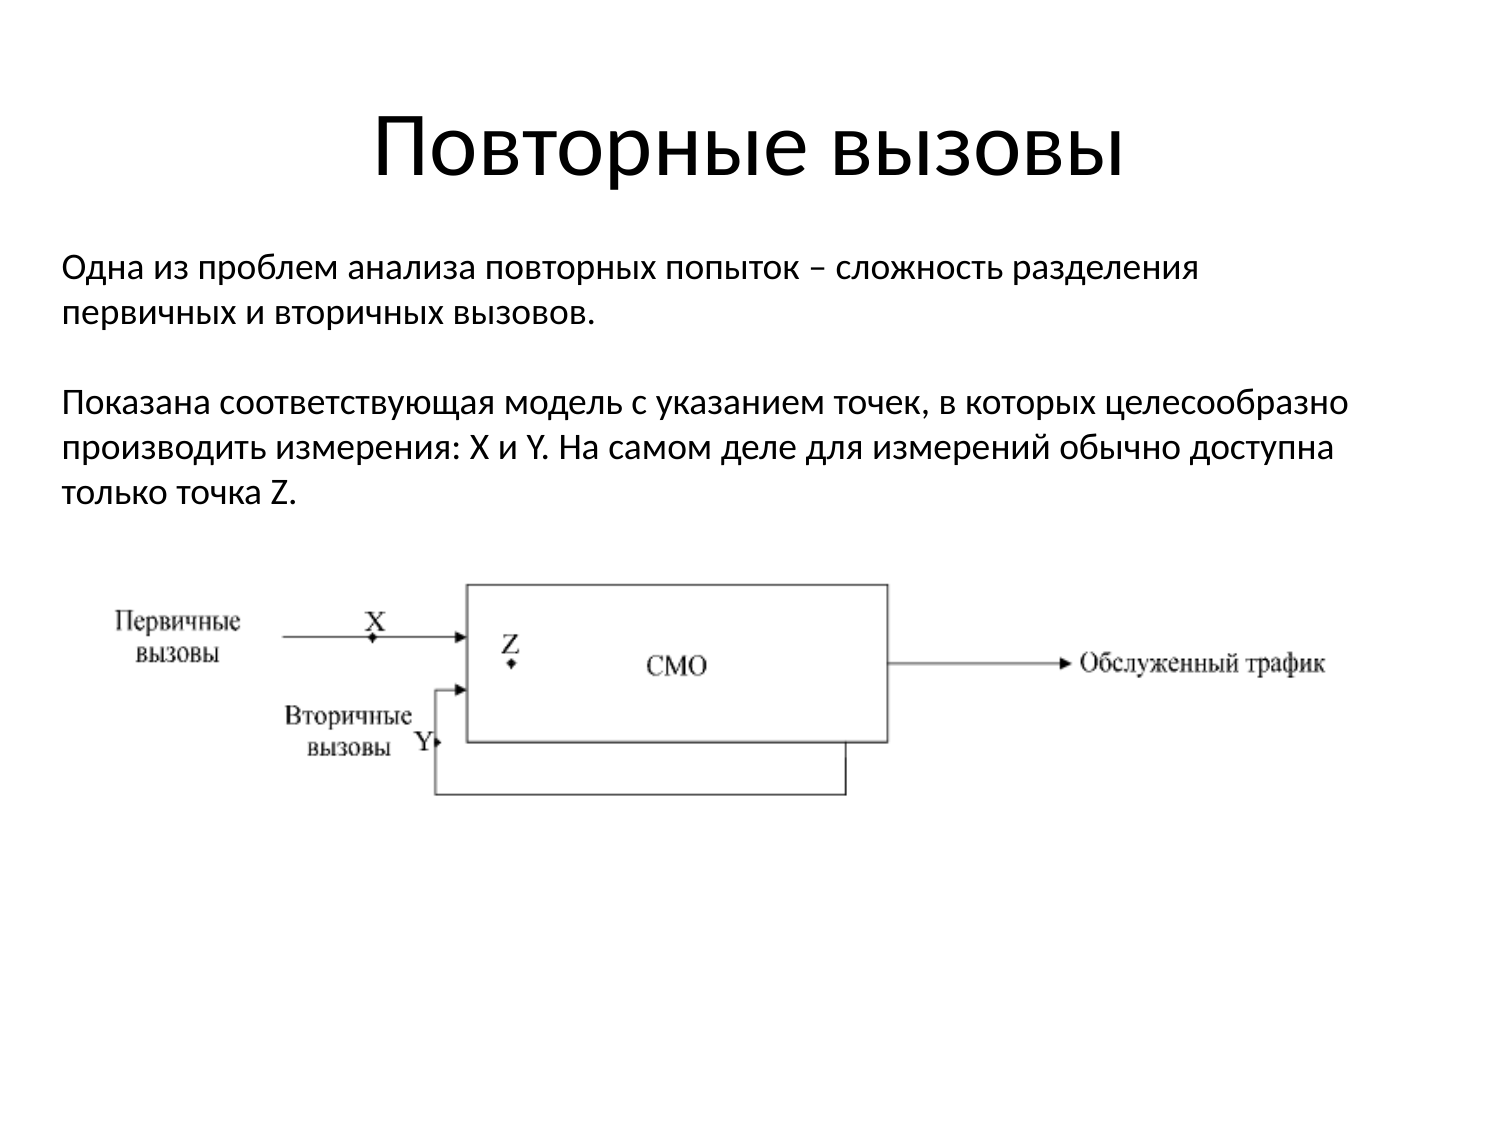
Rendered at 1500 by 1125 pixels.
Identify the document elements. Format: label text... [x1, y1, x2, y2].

picture [105, 573, 1348, 816]
text_box Одна из проблем анализа повторных попыток – сложность разделения первичных и вторичных вызовов. Показана соответствующая модель с указанием точек, в которых целесообразно производить измерения: X и Y. На самом деле для измерений обычно доступна только точка Z. [46, 234, 1383, 520]
title Повторные вызовы [75, 45, 1425, 233]
